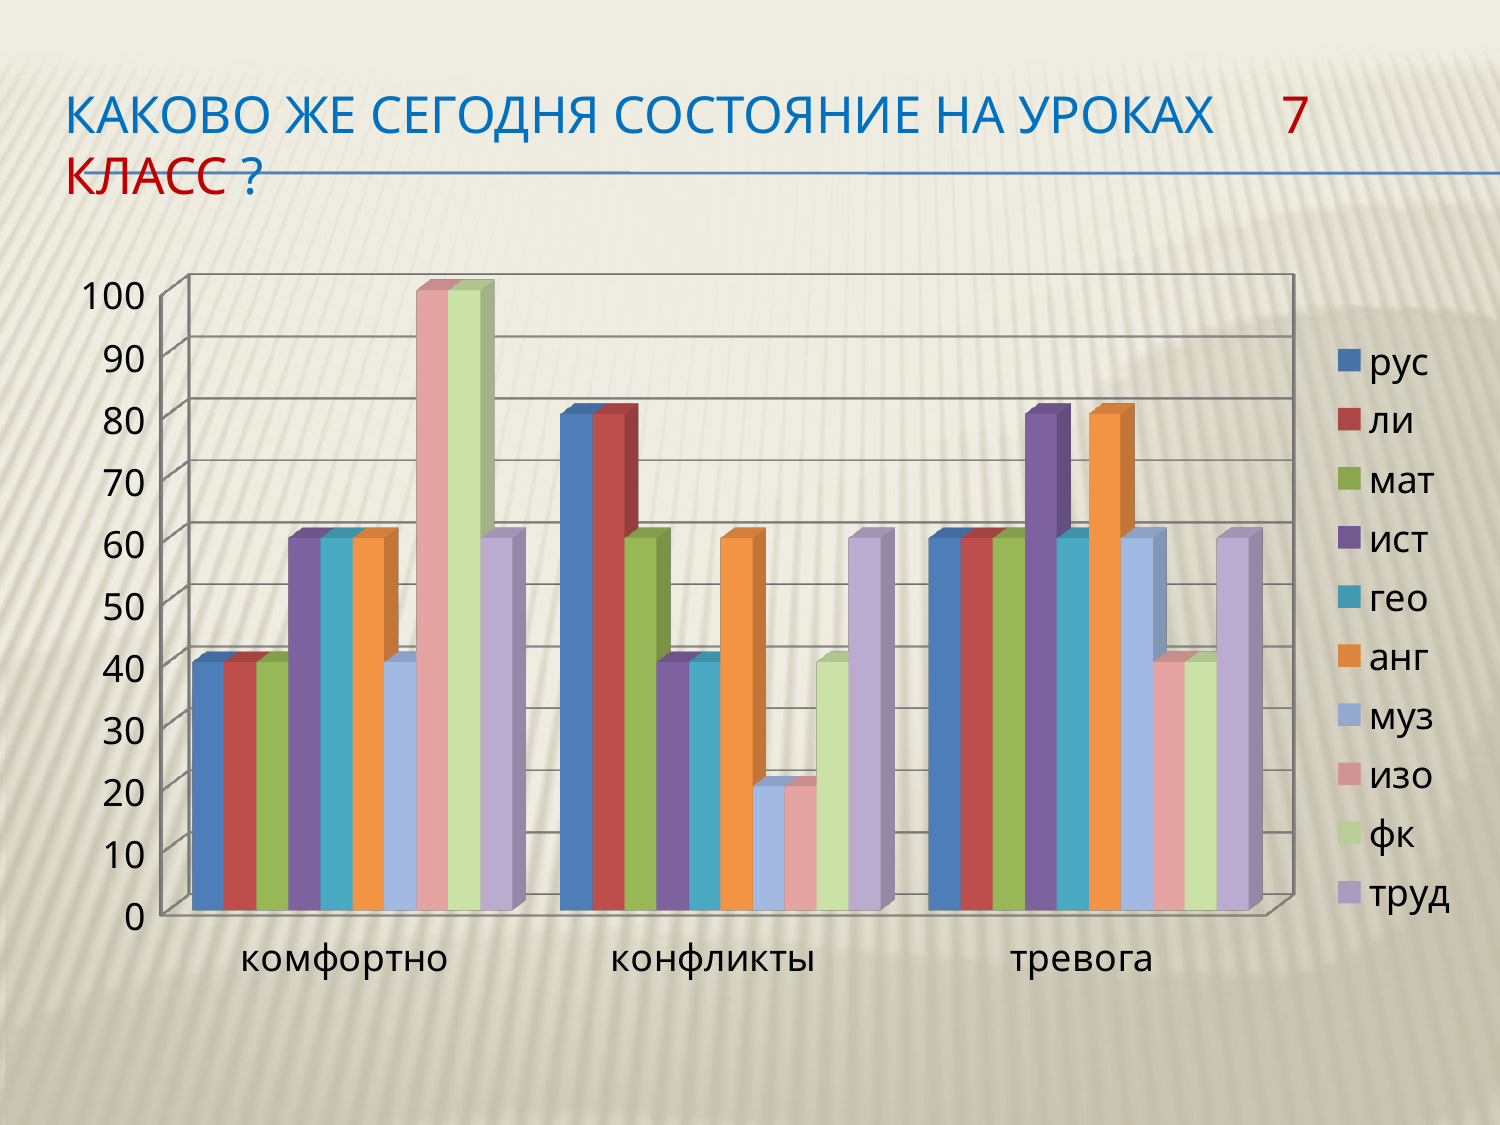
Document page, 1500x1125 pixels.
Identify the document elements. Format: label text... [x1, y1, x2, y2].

title Каково же сегодня состояние на уроках 7 класс ? [50, 75, 1475, 213]
chart [49, 254, 1476, 998]
